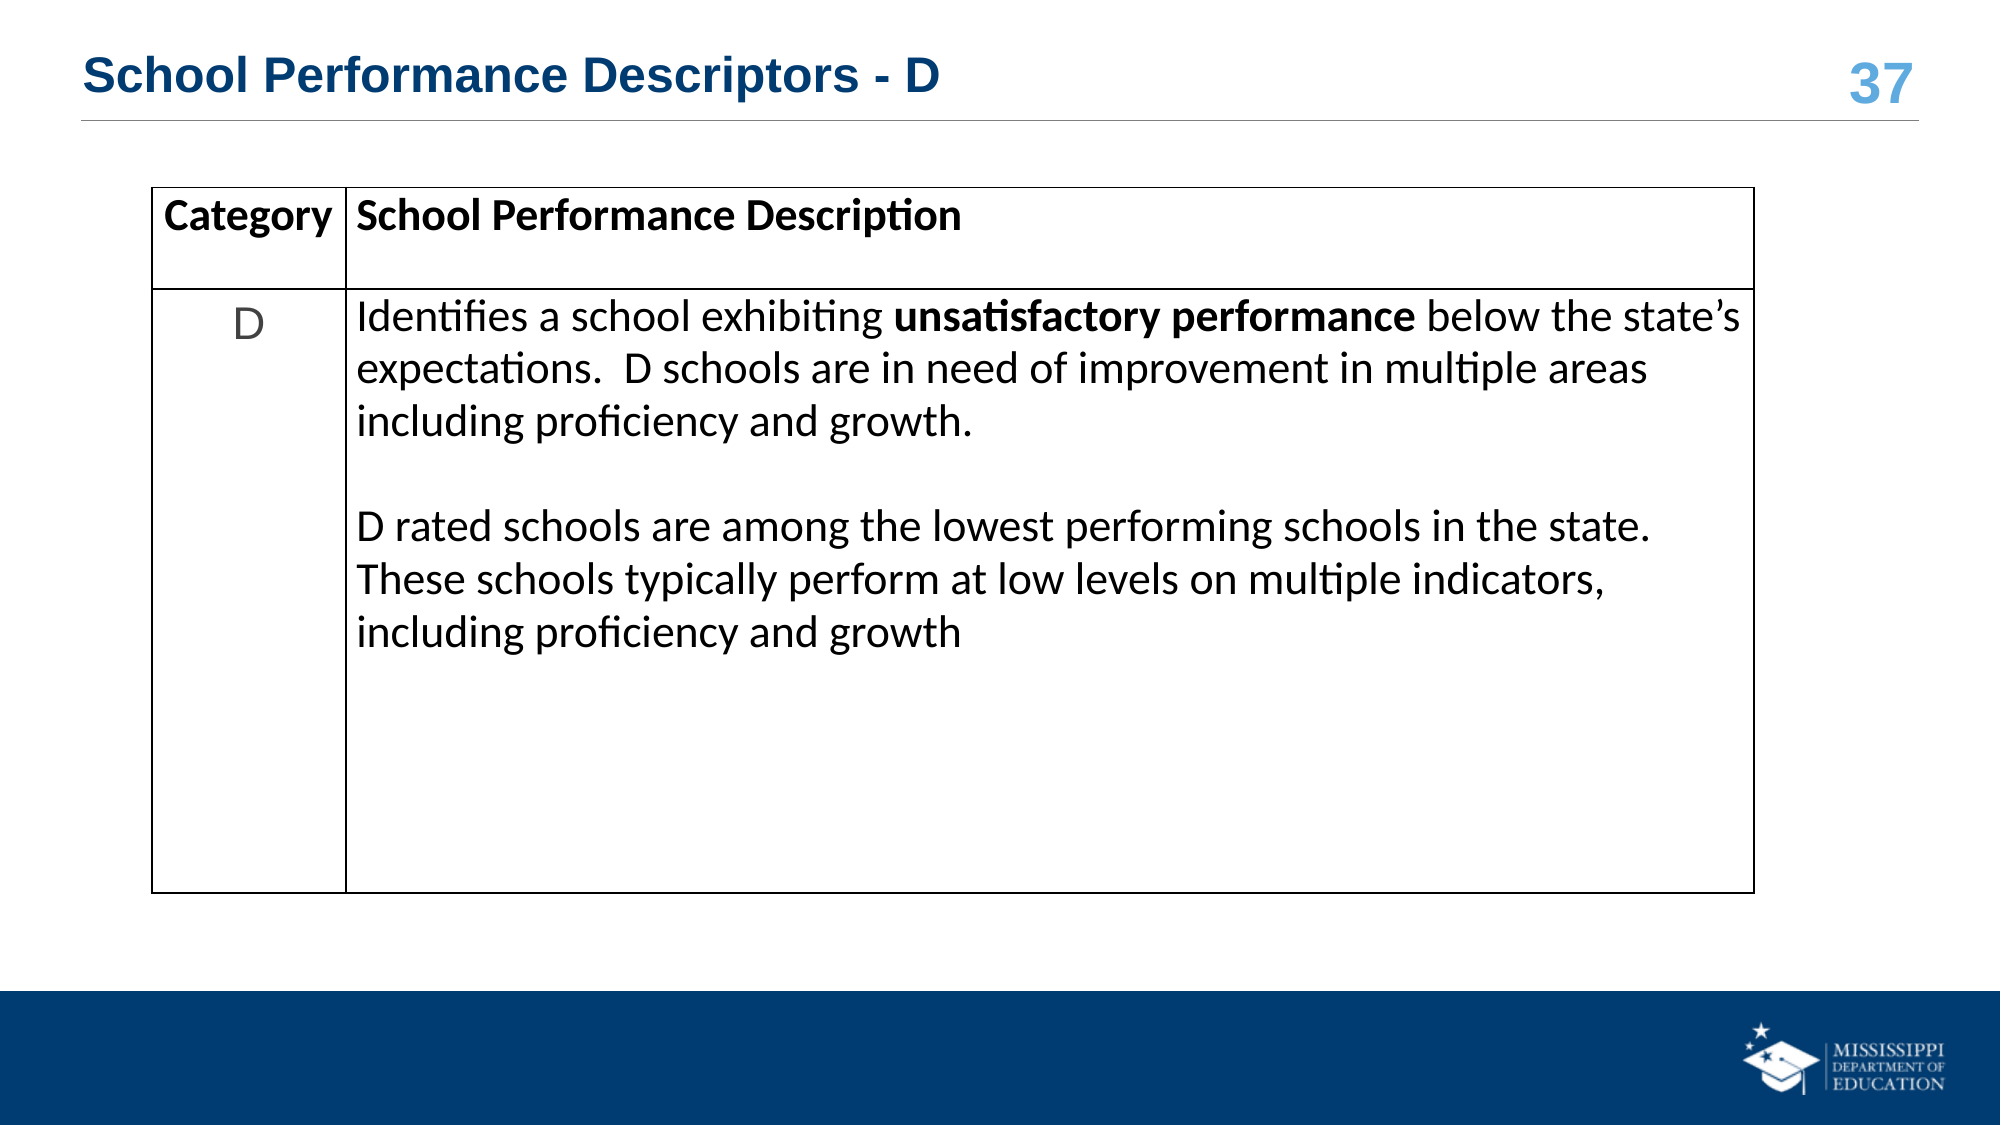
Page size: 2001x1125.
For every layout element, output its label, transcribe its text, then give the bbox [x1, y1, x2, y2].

picture [1742, 1021, 1946, 1095]
table_cell Identifies a school exhibiting unsatisfactory performance below the state’s expectations. D schools are in need of improvement in multiple areas including proficiency and growth. D rated schools are among the lowest performing schools in the state. These schools typically perform at low levels on multiple indicators, including proficiency and growth [347, 290, 1753, 892]
table_cell D [153, 290, 345, 892]
table_header School Performance Description [347, 188, 1753, 288]
table_header Category [153, 188, 345, 288]
title School Performance Descriptors - D [67, 45, 1808, 108]
